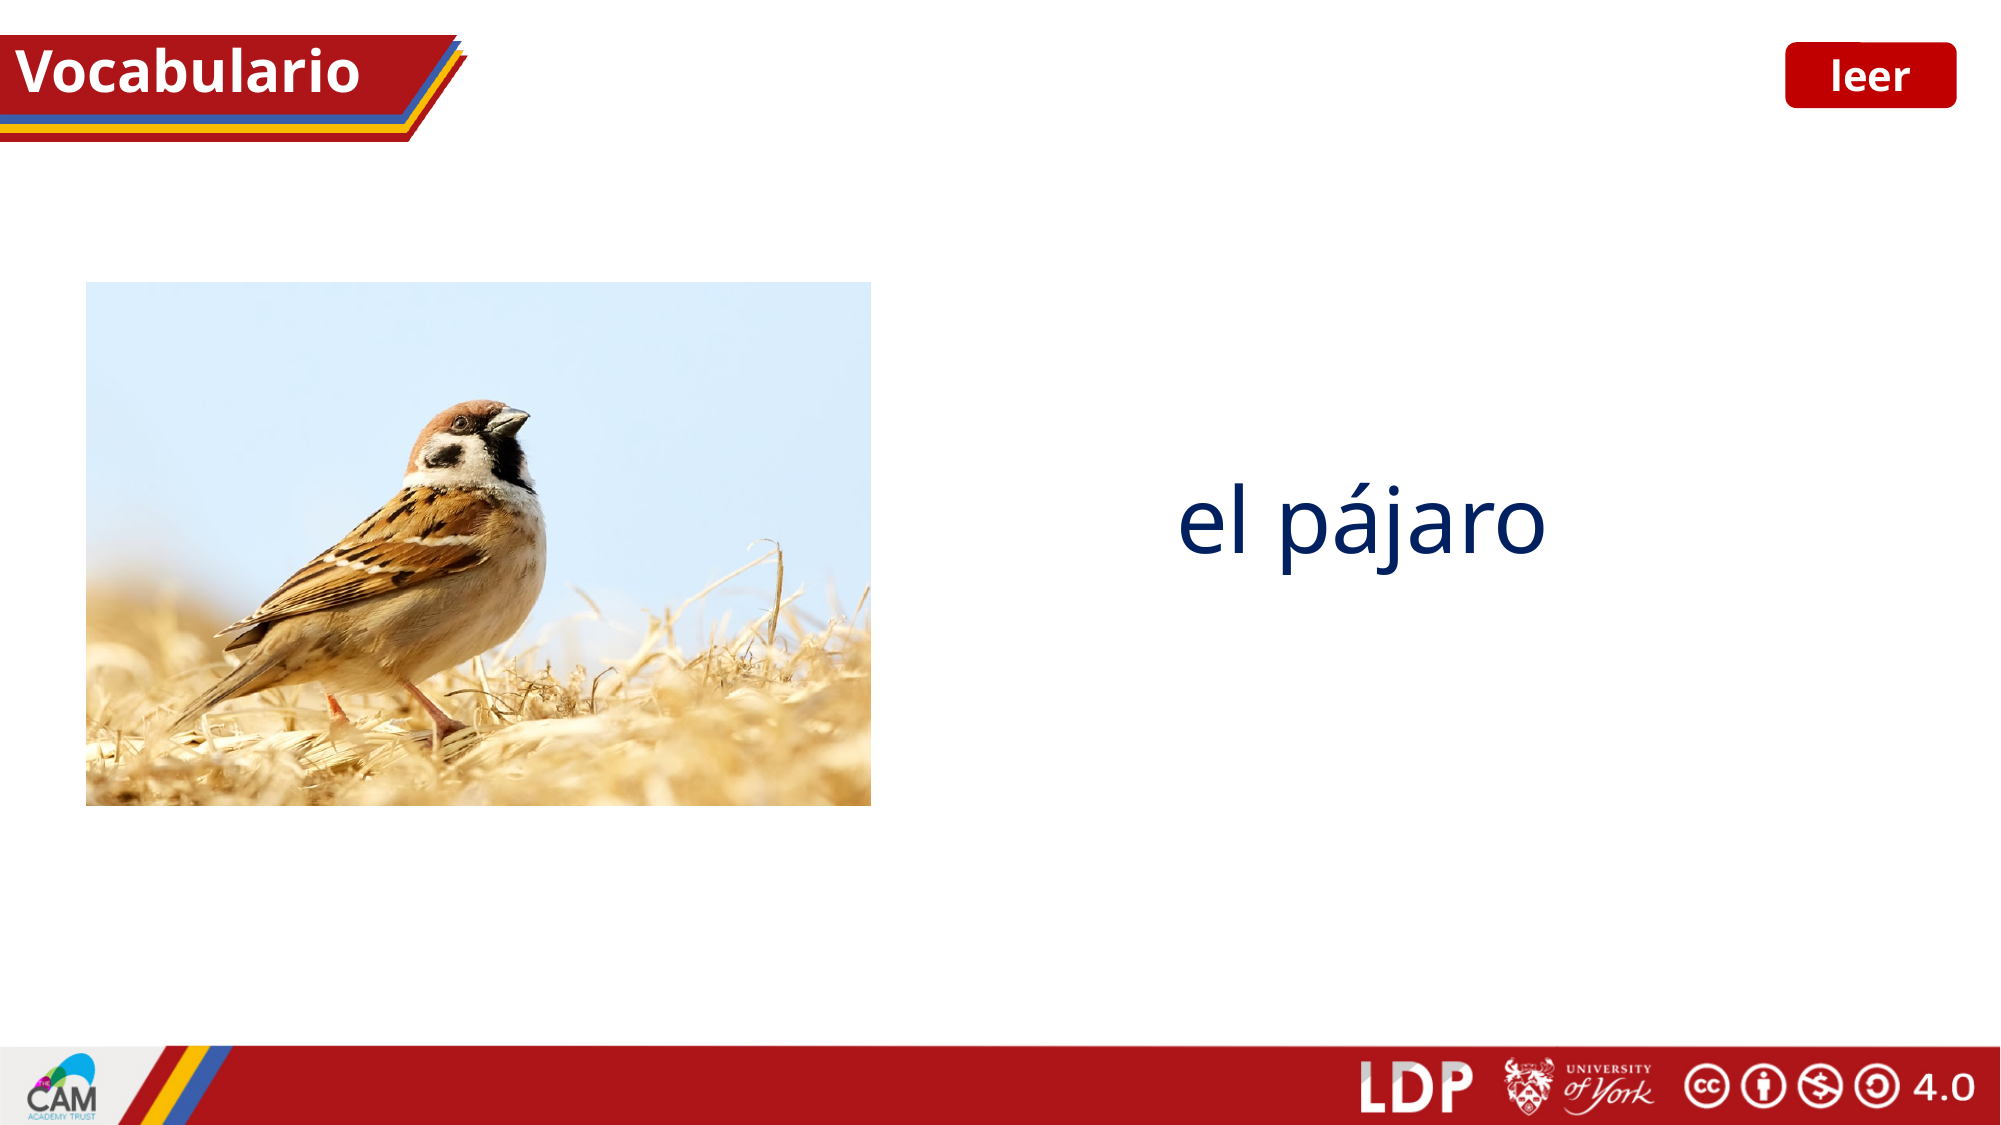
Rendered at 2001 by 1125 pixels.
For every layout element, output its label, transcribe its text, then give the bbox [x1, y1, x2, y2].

text_box leer [1784, 41, 1958, 110]
title Vocabulario [0, 35, 476, 142]
text_box el pájaro [1161, 454, 1619, 579]
picture [0, 0, 2001, 1125]
